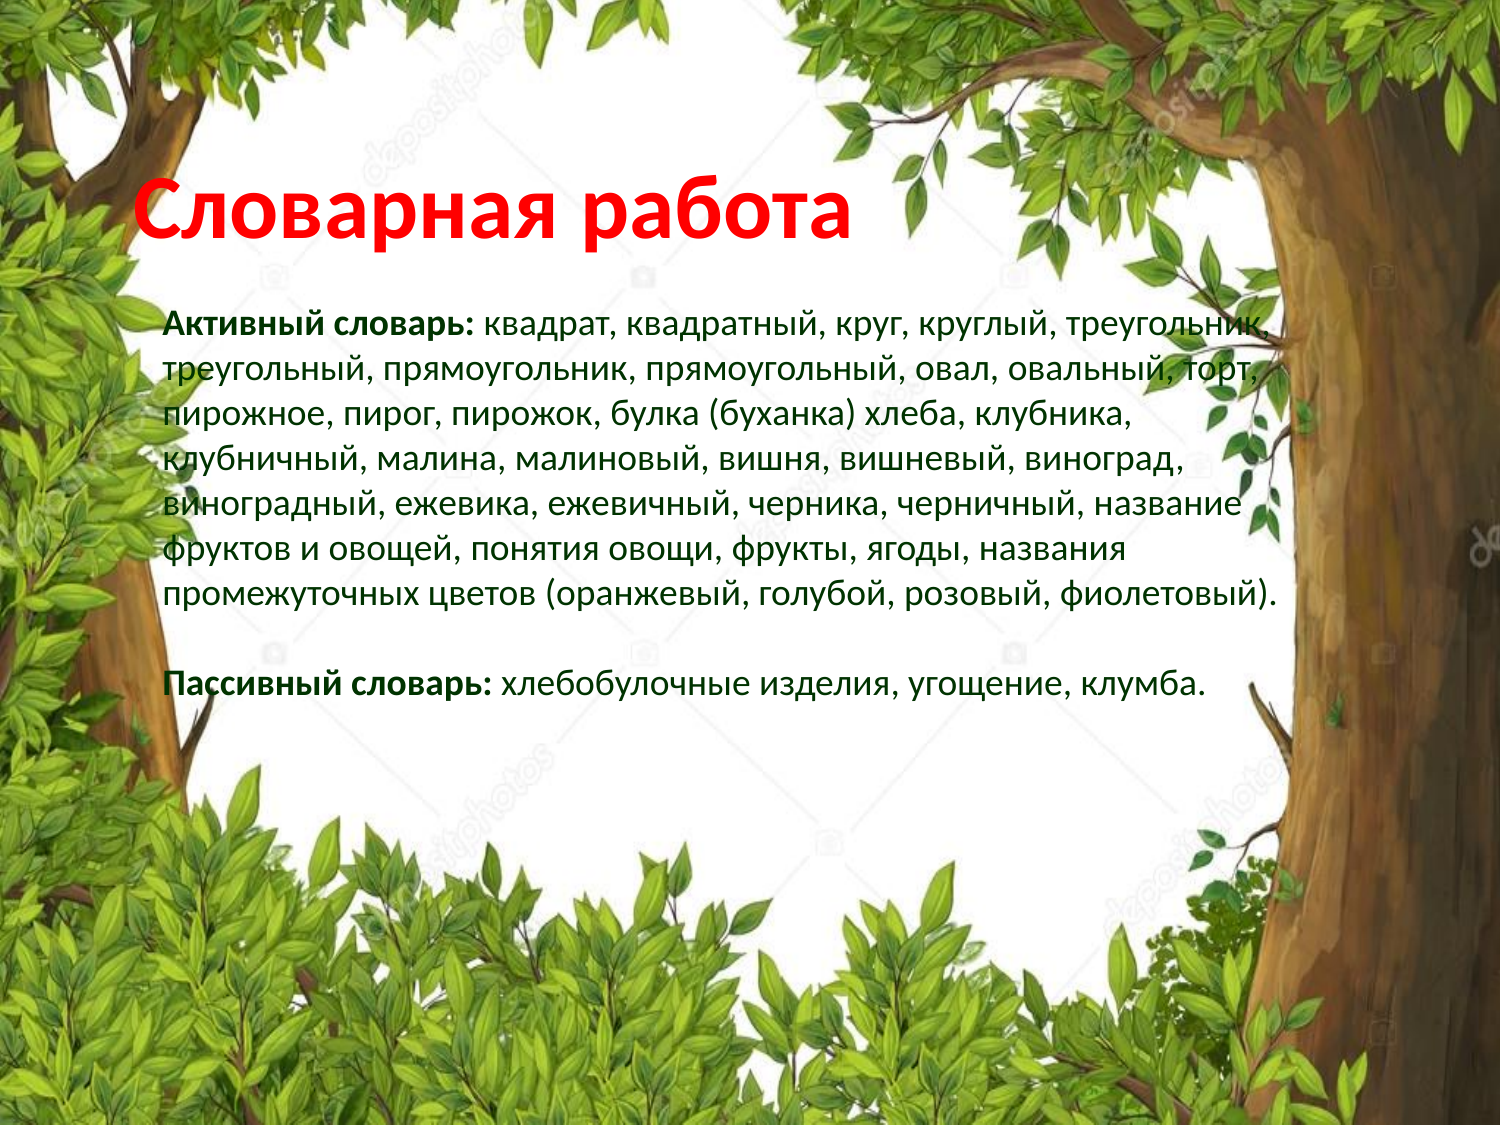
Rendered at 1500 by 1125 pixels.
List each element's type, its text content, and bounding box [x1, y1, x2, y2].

picture [0, 0, 1500, 1125]
title Словарная работа [75, 125, 892, 279]
text_box Активный словарь: квадрат, квадратный, круг, круглый, треугольник, треугольный, прямоугольник, прямоугольный, овал, овальный, торт, пирожное, пирог, пирожок, булка (буханка) хлеба, клубника, клубничный, малина, малиновый, вишня, вишневый, виноград, виноградный, ежевика, ежевичный, черника, черничный, название фруктов и овощей, понятия овощи, фрукты, ягоды, названия промежуточных цветов (оранжевый, голубой, розовый, фиолетовый). Пассивный словарь: хлебобулочные изделия, угощение, клумба. [147, 290, 1341, 711]
